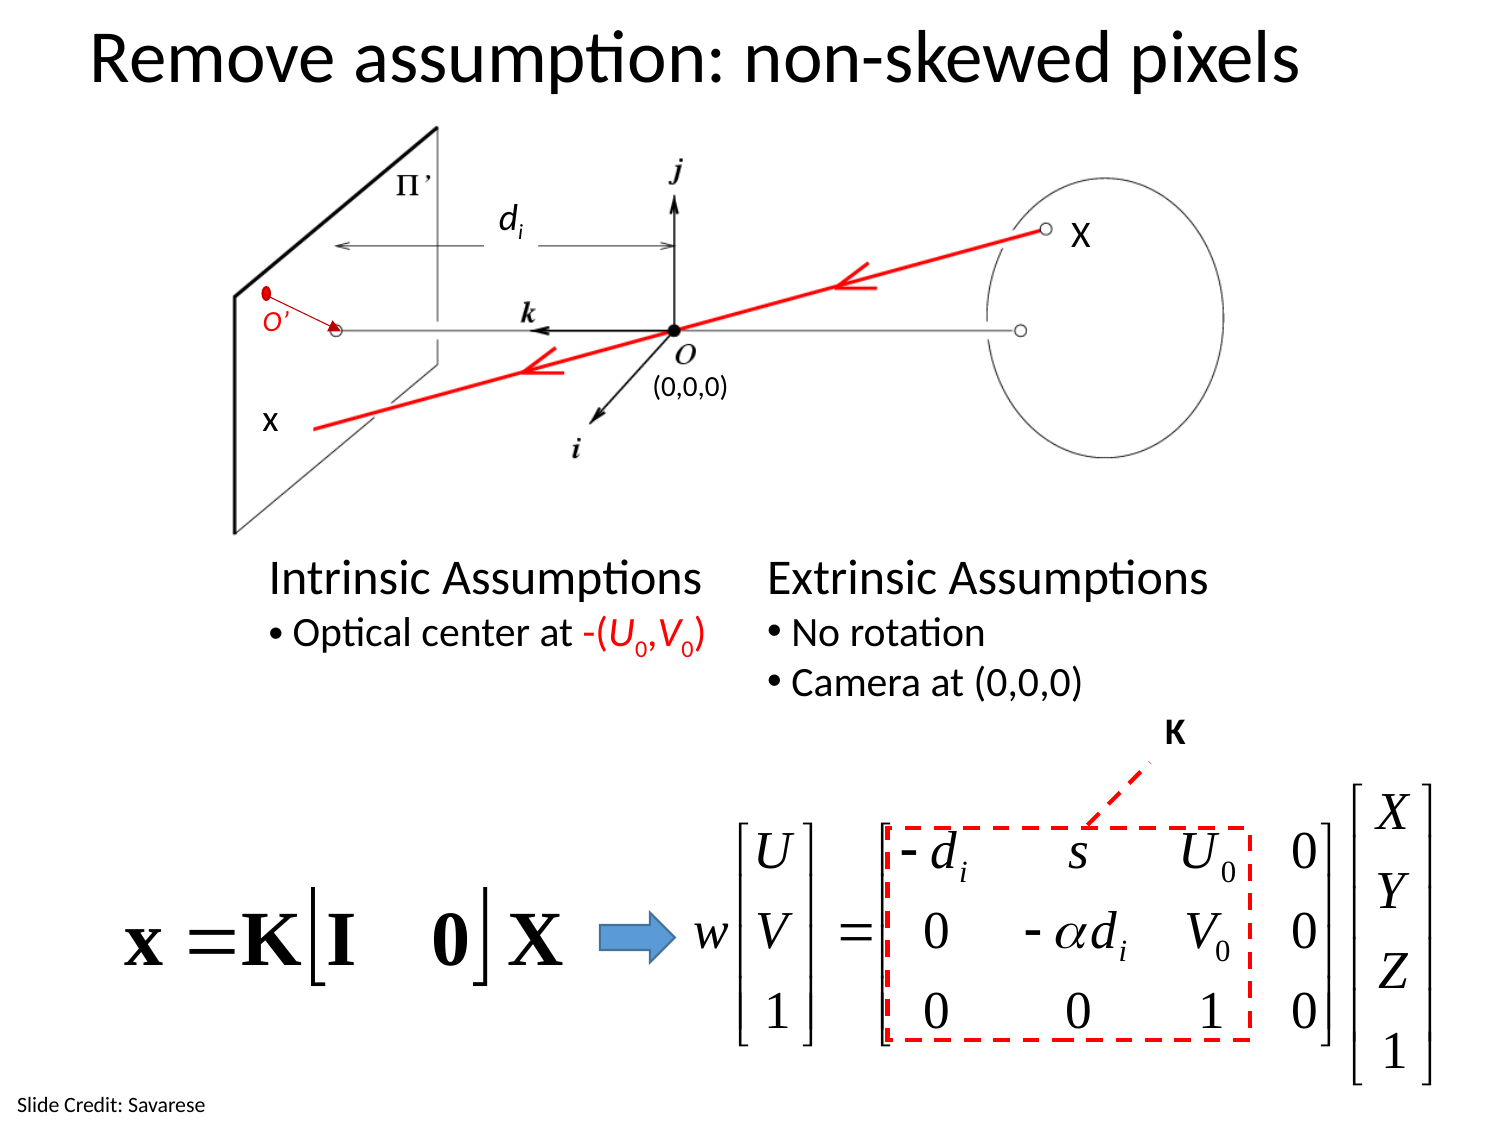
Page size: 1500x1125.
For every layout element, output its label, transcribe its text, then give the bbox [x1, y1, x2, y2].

text_box K [1150, 713, 1201, 760]
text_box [112, 887, 575, 999]
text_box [262, 293, 341, 332]
text_box Extrinsic Assumptions No rotation Camera at (0,0,0) [752, 538, 1224, 713]
text_box Remove assumption: non-skewed pixels [74, 0, 1425, 150]
text_box Slide Credit: Savarese [2, 1083, 221, 1125]
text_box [684, 774, 1453, 1095]
text_box Intrinsic Assumptions Optical center at -(U0,V0) [253, 538, 722, 670]
text_box [598, 910, 677, 966]
picture [231, 124, 1225, 538]
